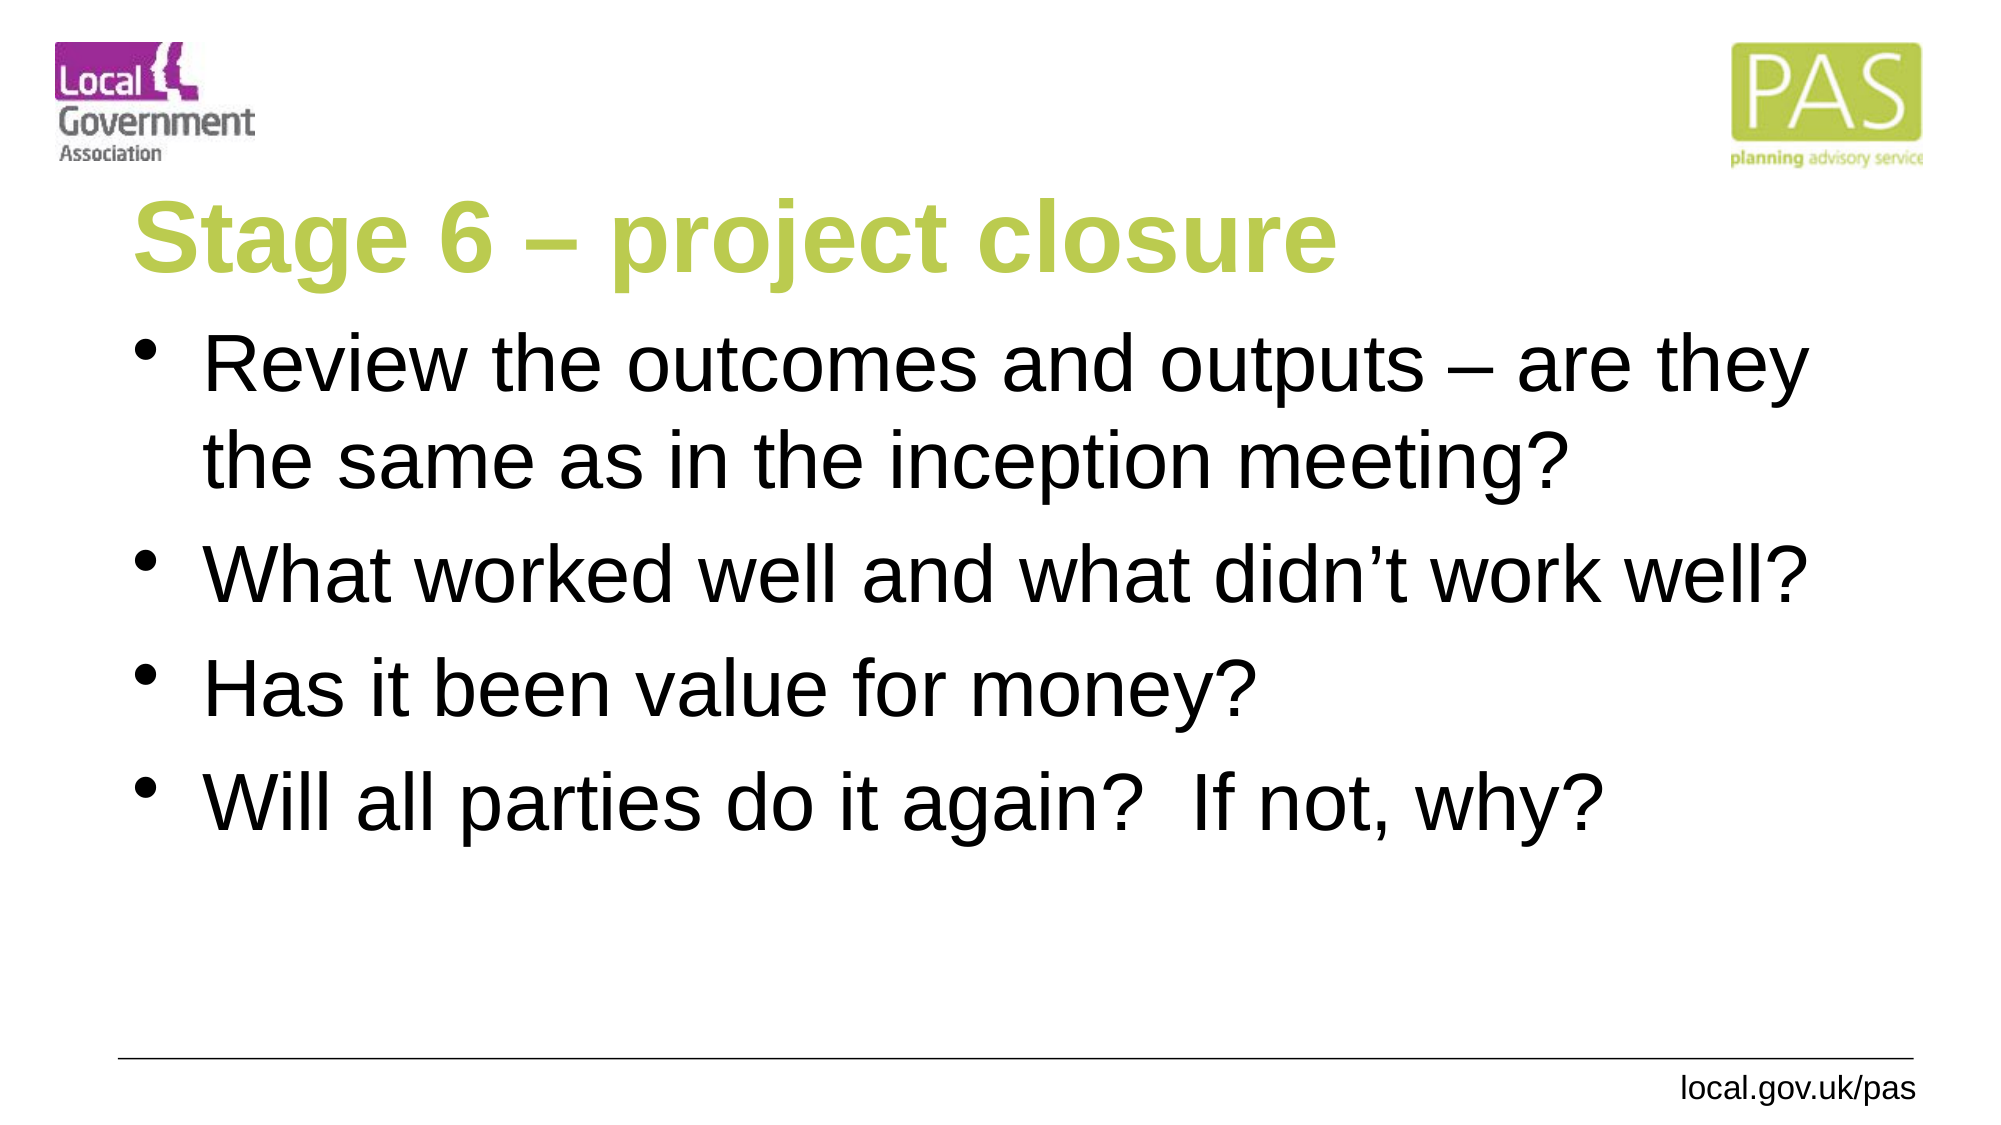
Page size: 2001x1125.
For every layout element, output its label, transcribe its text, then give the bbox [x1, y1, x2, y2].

picture [55, 42, 255, 161]
list Review the outcomes and outputs – are they the same as in the inception meeting? What worked well and what didn’t work well? Has it been value for money? Will all parties do it again? If not, why? [117, 302, 1918, 1005]
title Stage 6 – project closure [117, 184, 1918, 279]
picture [1731, 42, 1923, 170]
